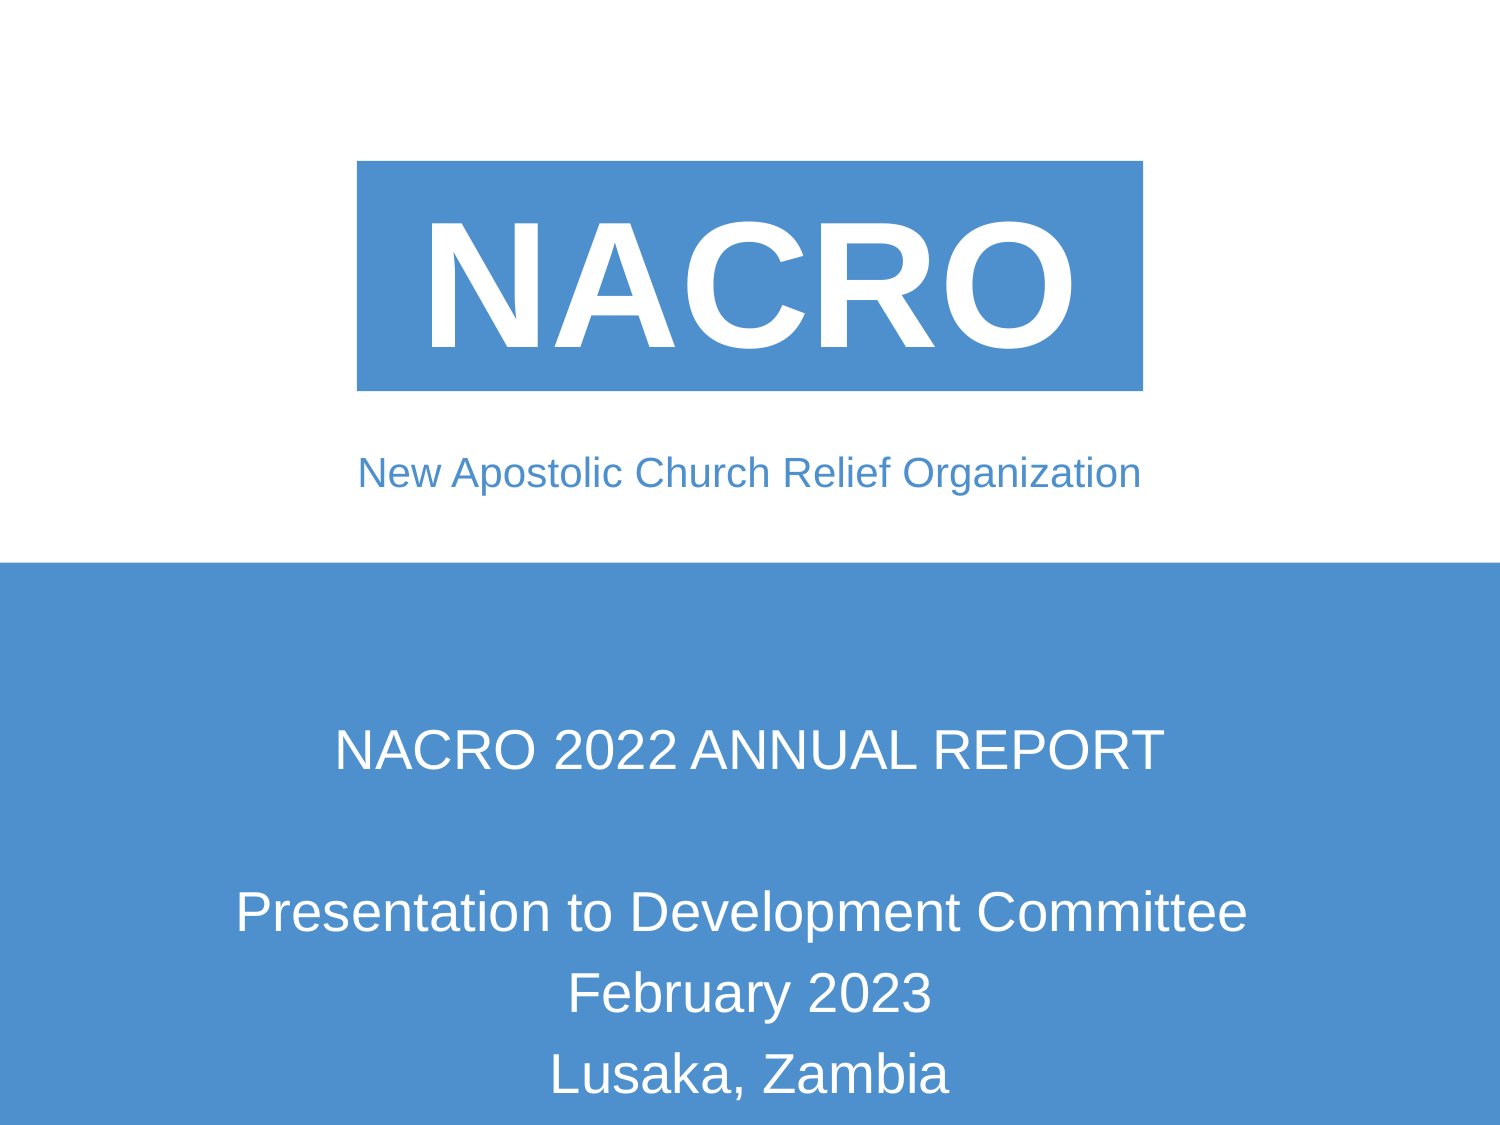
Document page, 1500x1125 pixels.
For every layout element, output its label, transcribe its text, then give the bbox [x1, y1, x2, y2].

subtitle NACRO 2022 ANNUAL REPORT Presentation to Development Committee February 2023 Lusaka, Zambia [103, 632, 1397, 875]
